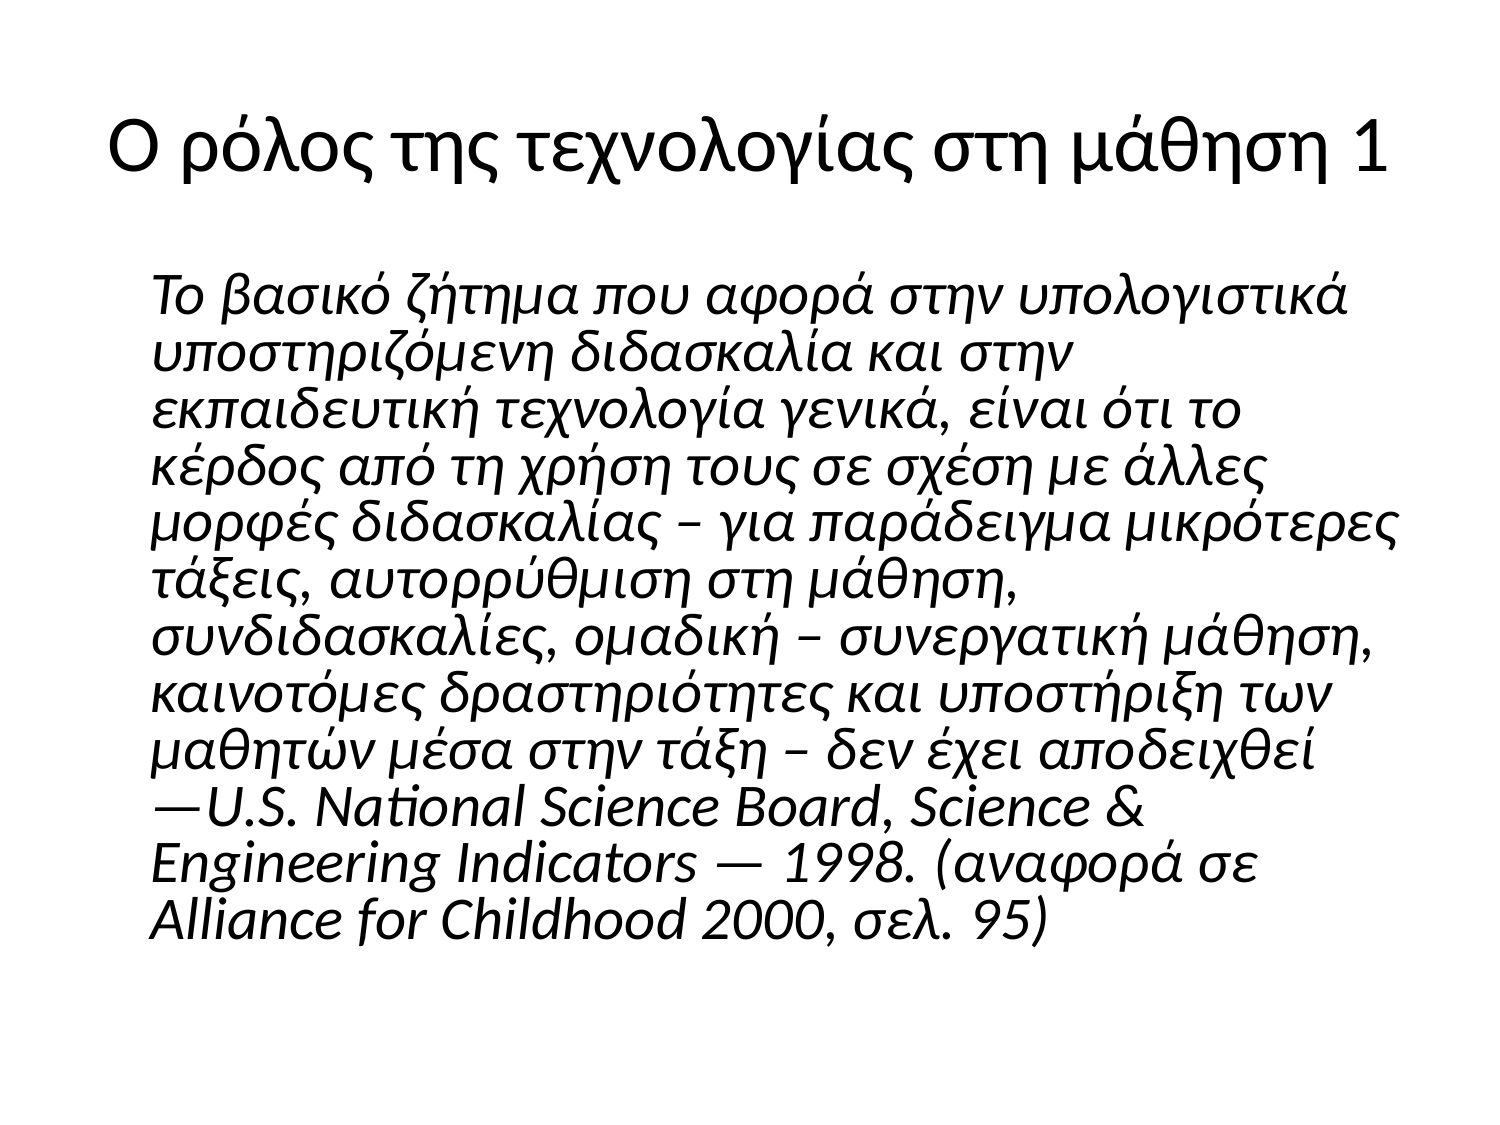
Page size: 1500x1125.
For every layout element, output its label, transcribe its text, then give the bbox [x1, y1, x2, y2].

list Το βασικό ζήτημα που αφορά στην υπολογιστικά υποστηριζόμενη διδασκαλία και στην εκπαιδευτική τεχνολογία γενικά, είναι ότι το κέρδος από τη χρήση τους σε σχέση με άλλες μορφές διδασκαλίας – για παράδειγμα μικρότερες τάξεις, αυτορρύθμιση στη μάθηση, συνδιδασκαλίες, ομαδική – συνεργατική μάθηση, καινοτόμες δραστηριότητες και υποστήριξη των μαθητών μέσα στην τάξη – δεν έχει αποδειχθεί —U.S. National Science Board, Science & Engineering Indicators — 1998. (αναφορά σε Alliance for Childhood 2000, σελ. 95) [75, 262, 1425, 1005]
title Ο ρόλος της τεχνολογίας στη μάθηση 1 [75, 45, 1425, 233]
